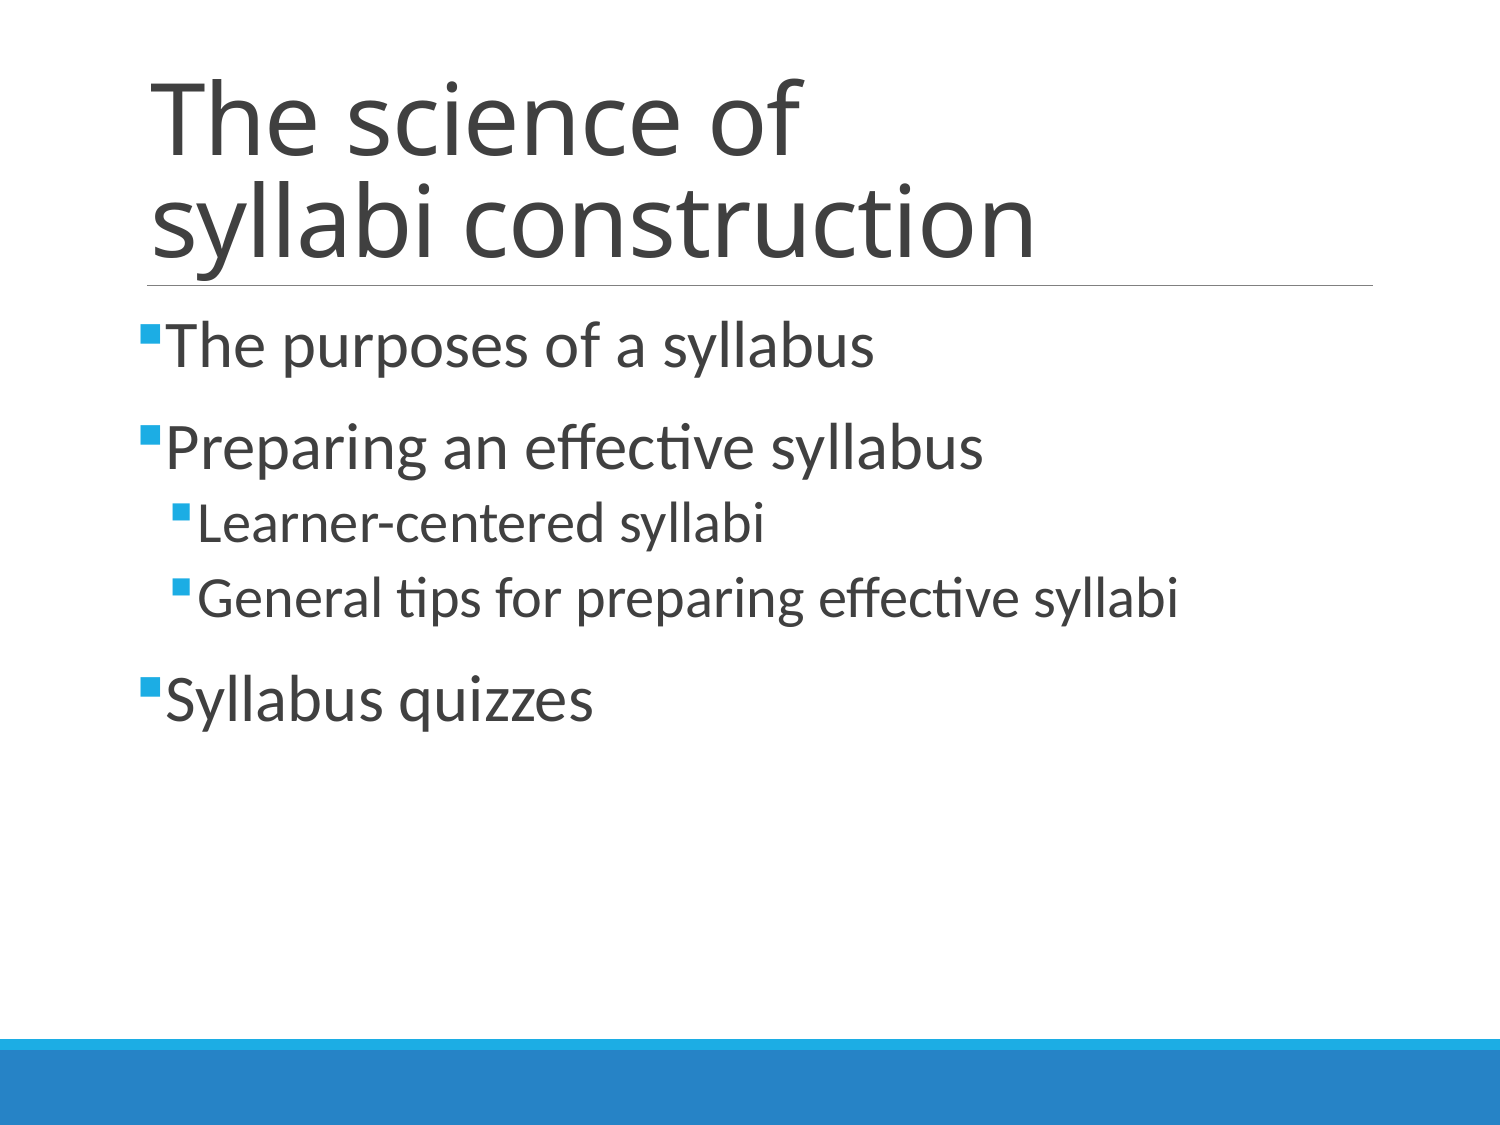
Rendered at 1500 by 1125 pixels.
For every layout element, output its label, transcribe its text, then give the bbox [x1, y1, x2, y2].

list The purposes of a syllabus Preparing an effective syllabus Learner-centered syllabi General tips for preparing effective syllabi Syllabus quizzes [135, 302, 1373, 963]
title The science of syllabi construction [135, 47, 1373, 285]
